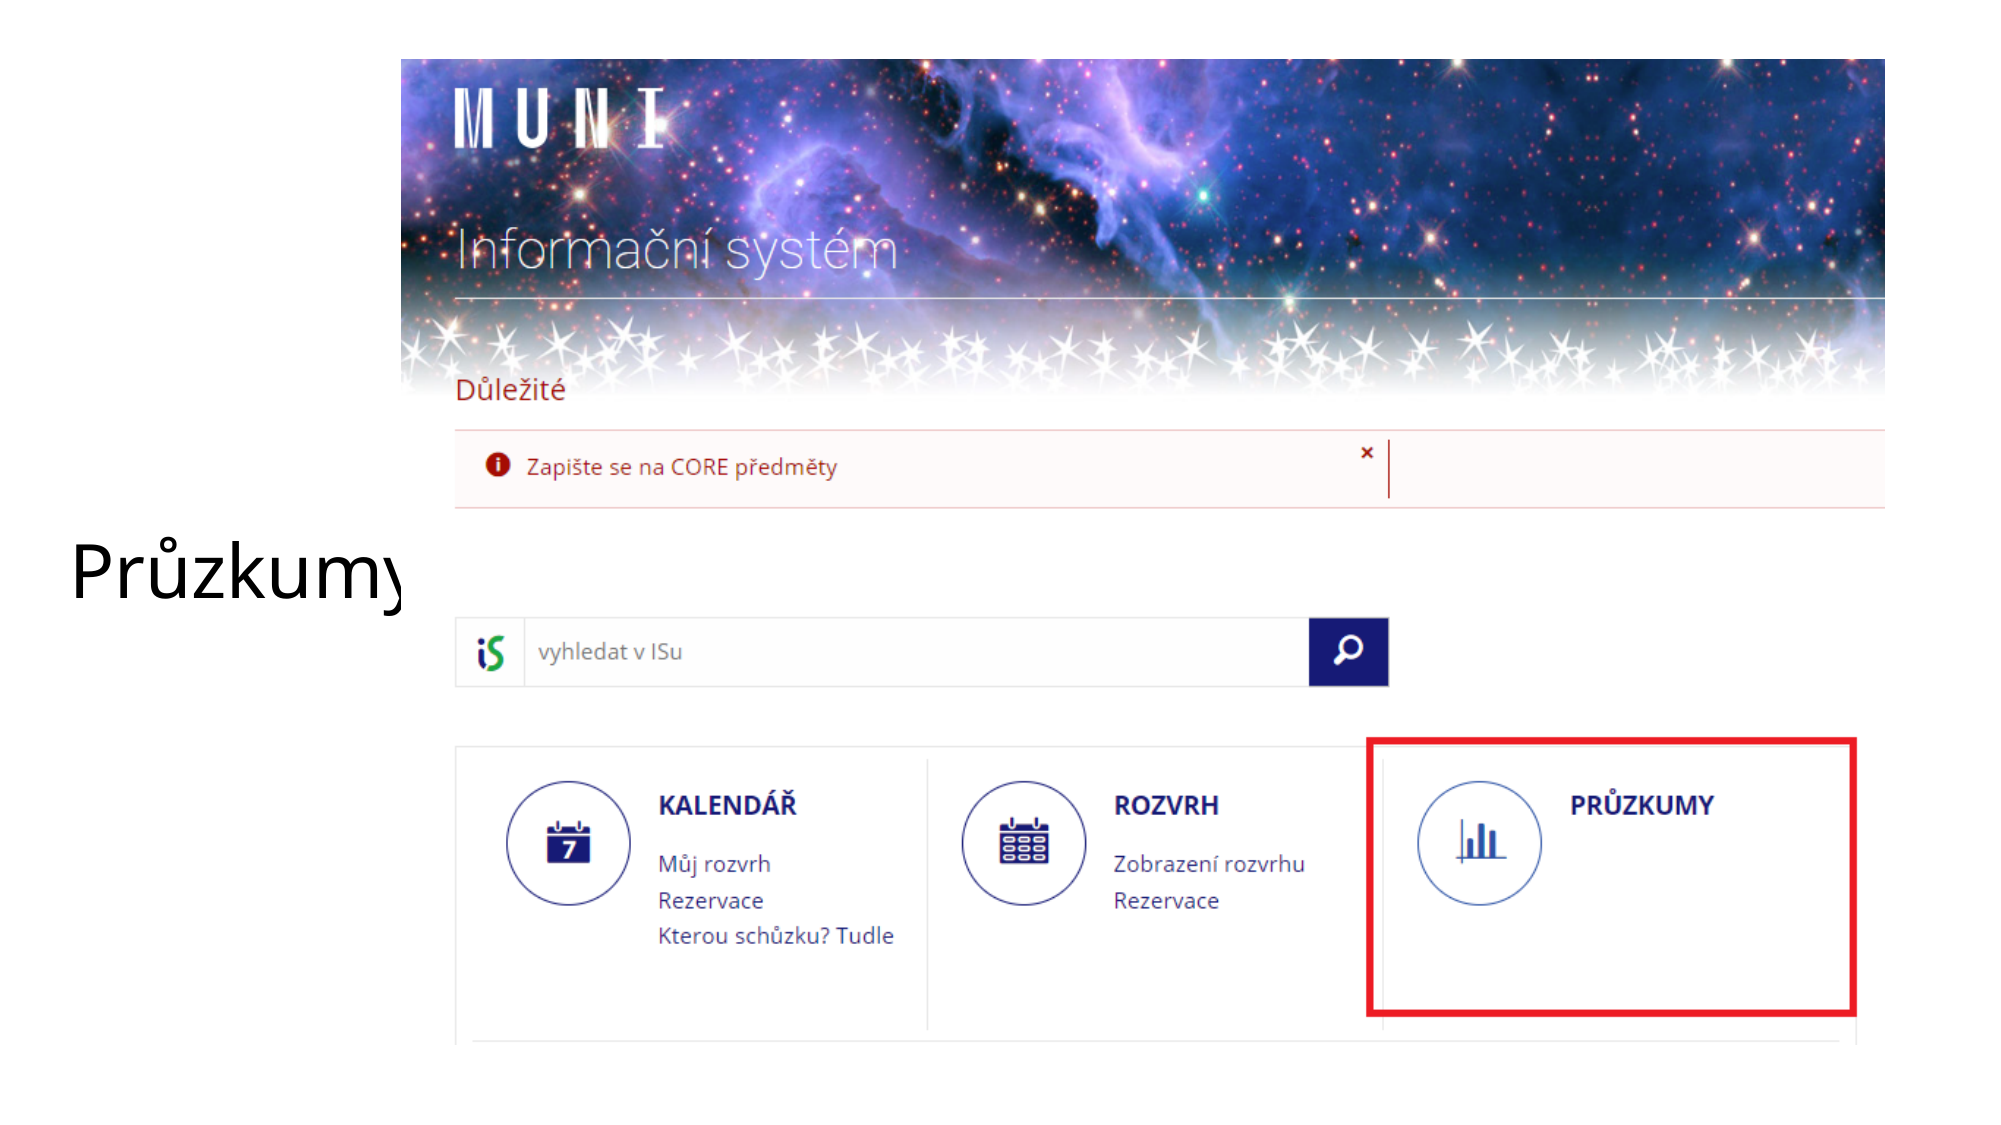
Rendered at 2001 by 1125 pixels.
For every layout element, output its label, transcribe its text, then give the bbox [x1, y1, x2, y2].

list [401, 59, 1885, 1046]
title Průzkumy [54, 464, 401, 685]
